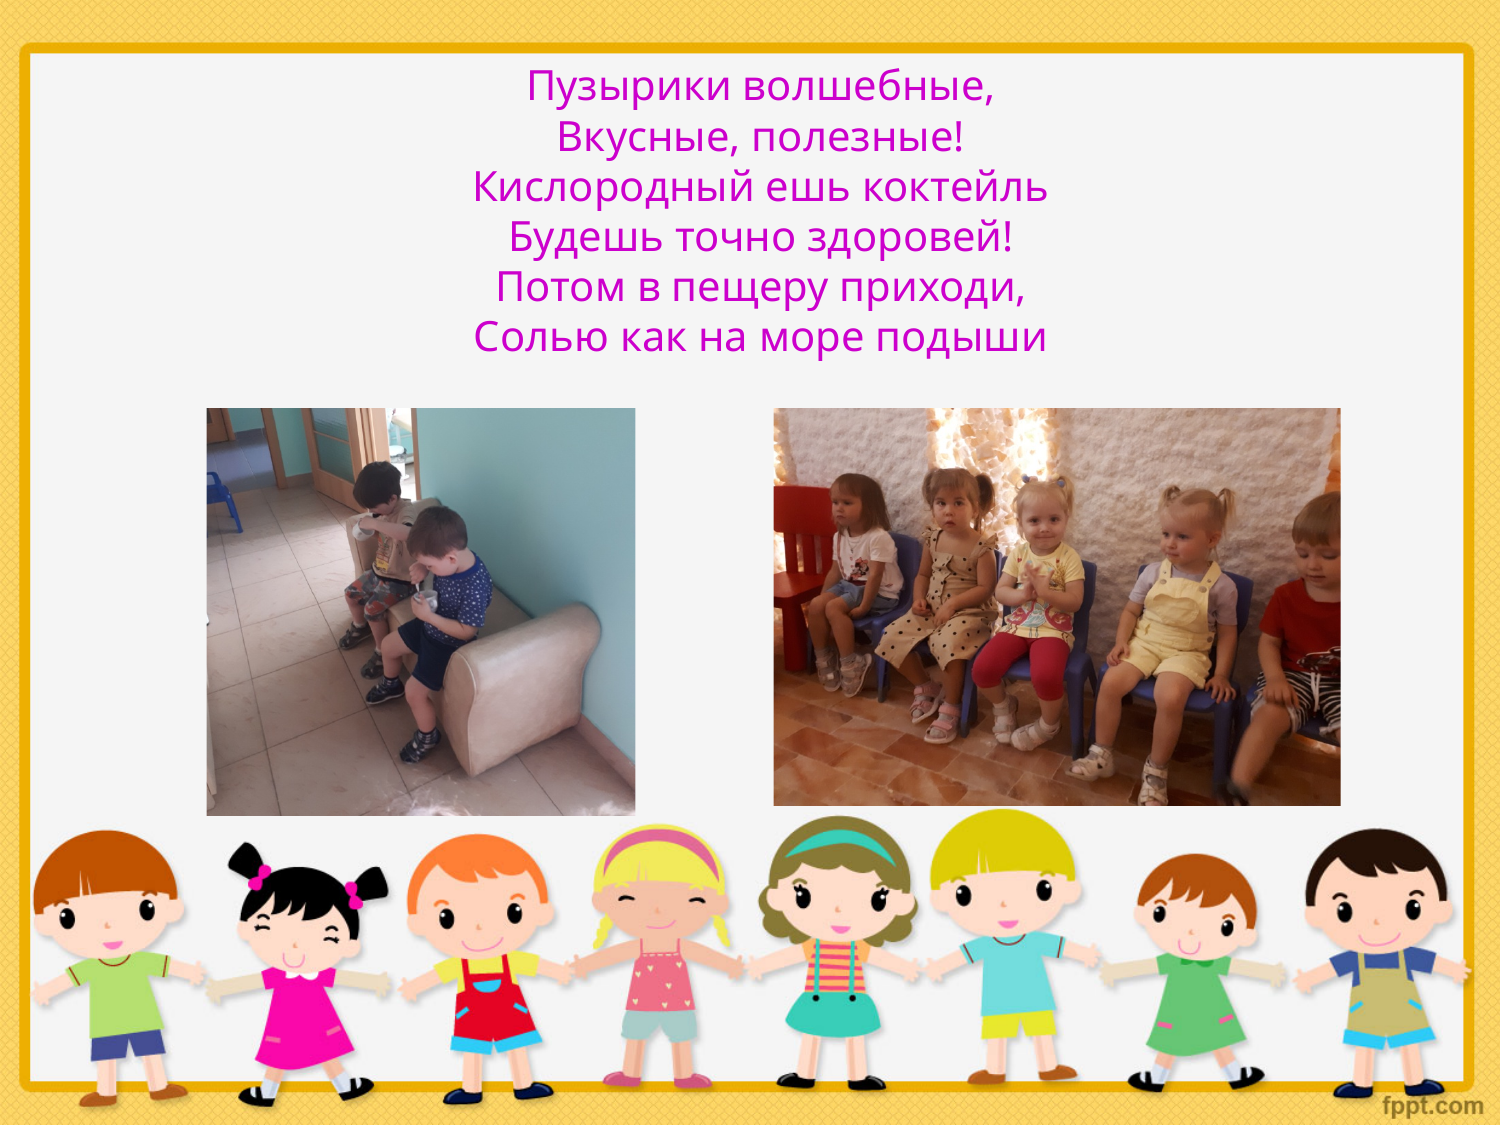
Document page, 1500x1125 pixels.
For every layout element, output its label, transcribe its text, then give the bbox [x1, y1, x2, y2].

picture [0, 0, 1500, 1125]
title Пузырики волшебные, Вкусные, полезные! Кислородный ешь коктейль Будешь точно здоровей! Потом в пещеру приходи, Солью как на море подыши [74, 44, 1448, 374]
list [206, 408, 636, 816]
